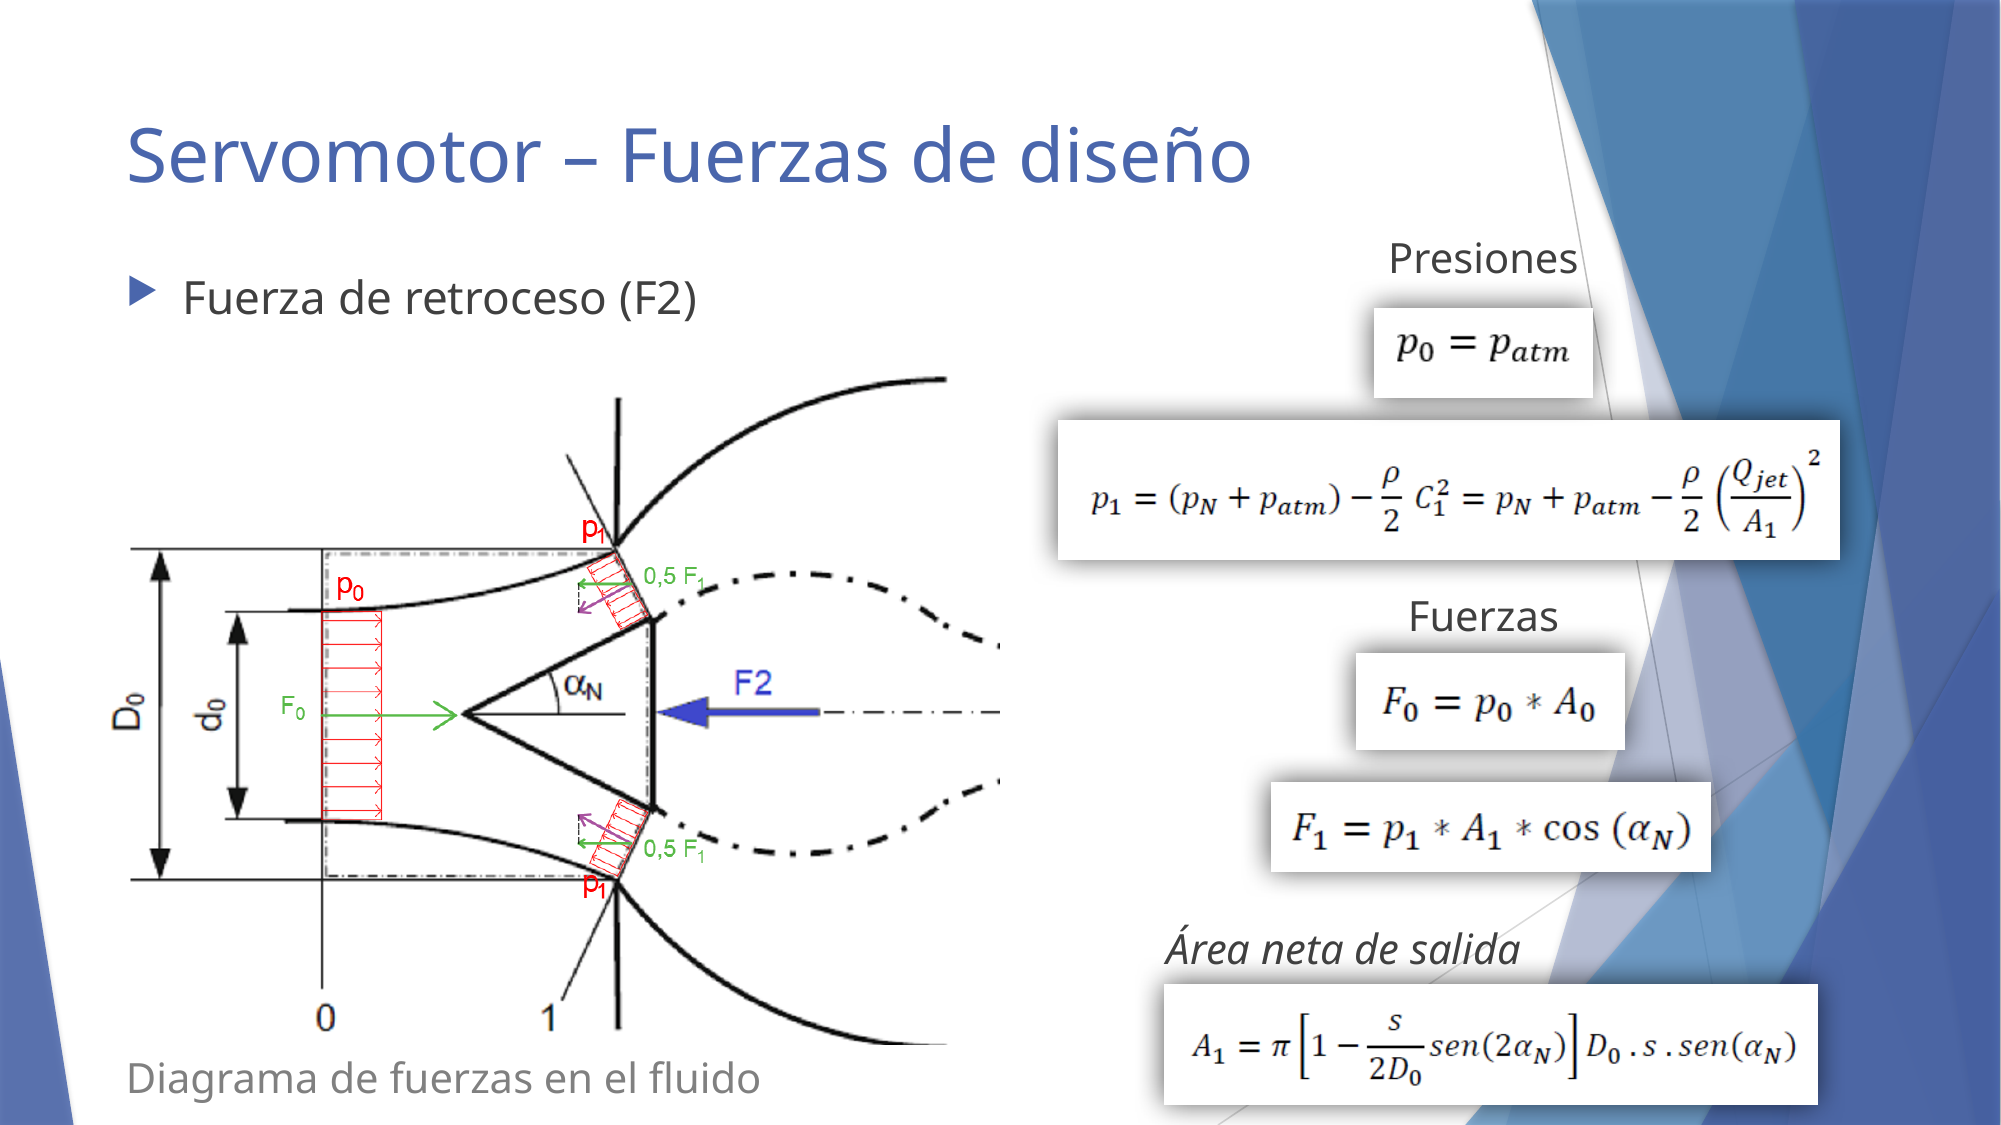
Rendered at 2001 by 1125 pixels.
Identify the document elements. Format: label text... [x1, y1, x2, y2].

text_box Presiones [1207, 224, 1760, 290]
text_box Área neta de salida [1068, 915, 1621, 980]
picture [1163, 983, 1818, 1105]
picture [1058, 420, 1840, 560]
picture [1355, 652, 1626, 751]
picture [1270, 781, 1711, 873]
picture [110, 375, 1001, 1045]
title Servomotor – Fuerzas de diseño [111, 99, 1522, 261]
text_box Fuerzas [1207, 582, 1760, 648]
text_box Diagrama de fuerzas en el fluido [111, 1053, 807, 1110]
list Fuerza de retroceso (F2) [111, 261, 1522, 898]
picture [1374, 308, 1593, 399]
